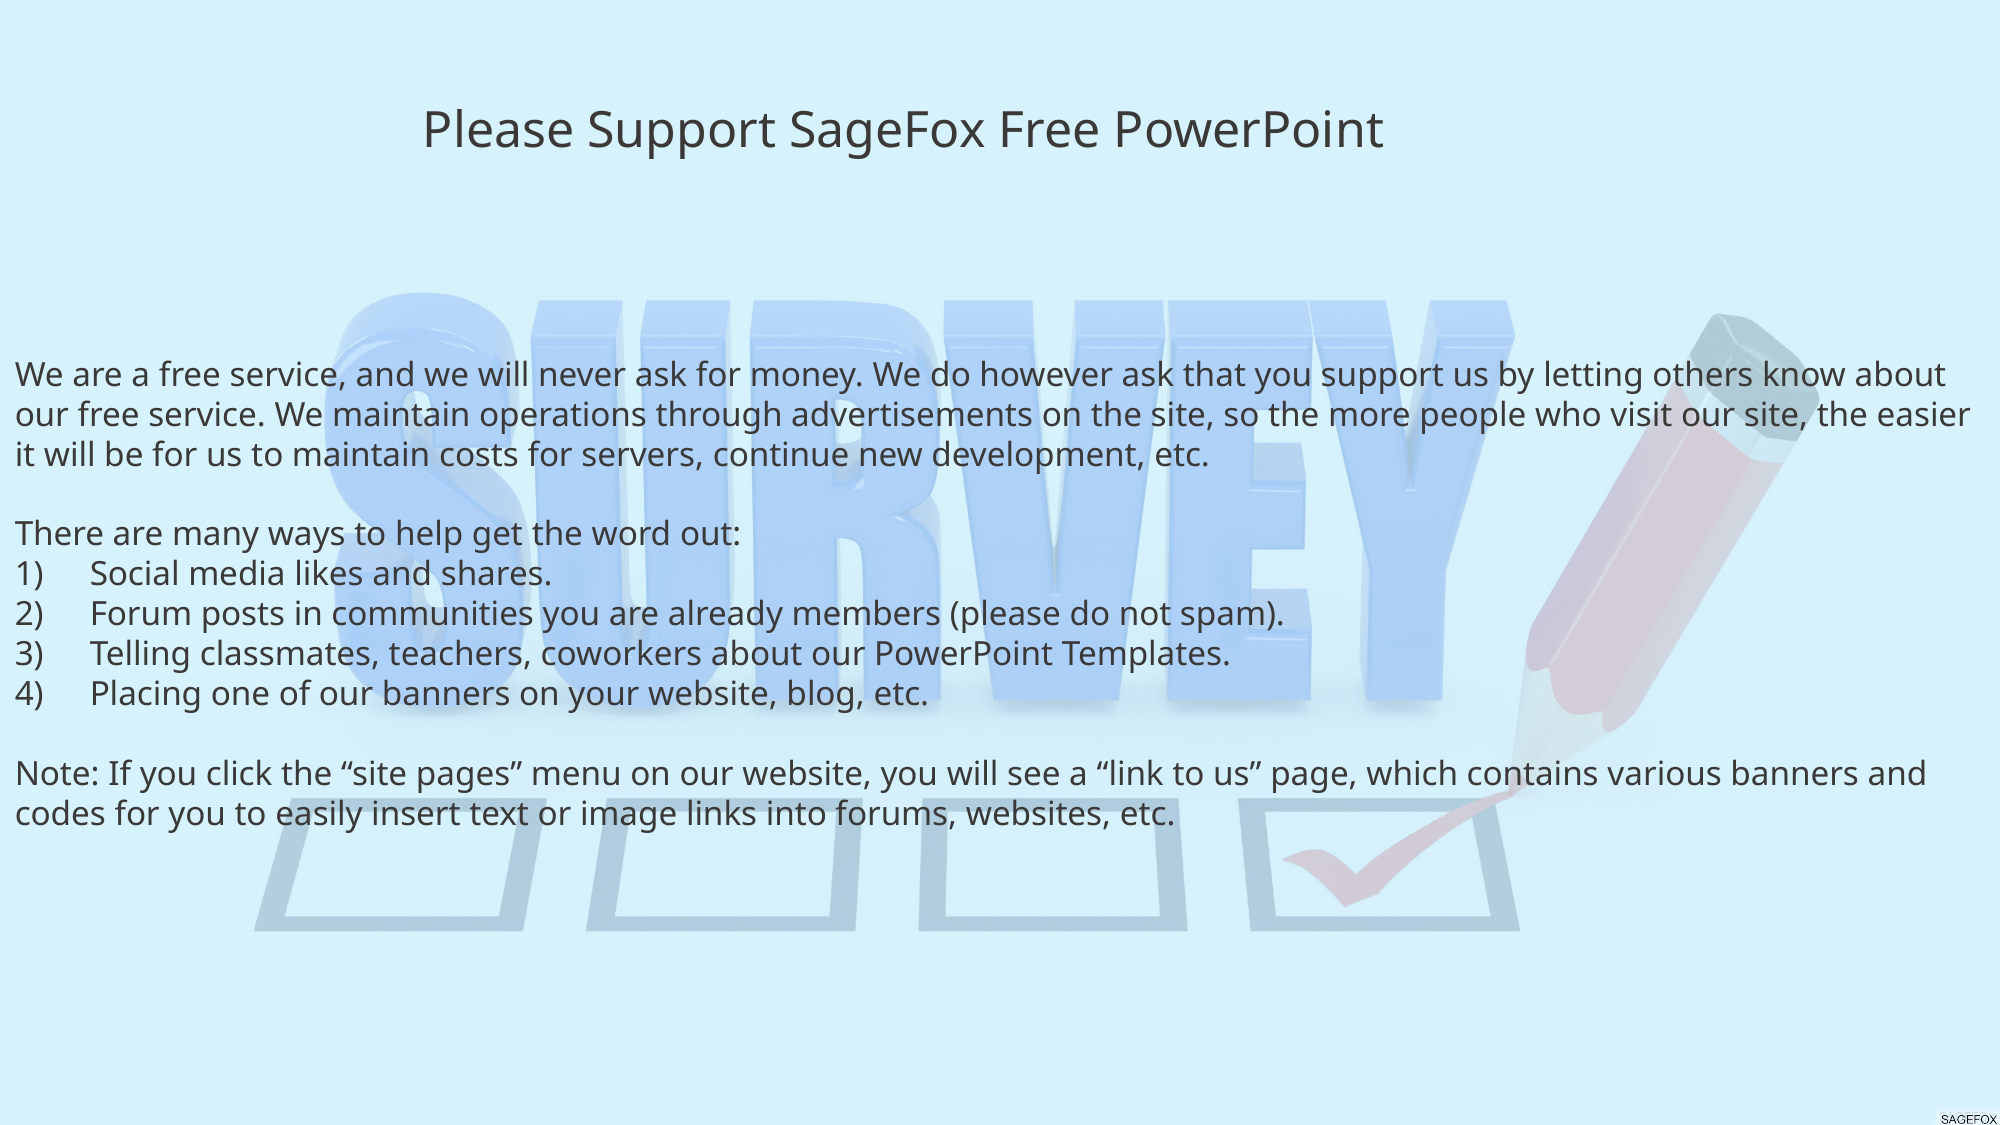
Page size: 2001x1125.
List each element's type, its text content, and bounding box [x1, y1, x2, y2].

title Please Support SageFox Free PowerPoint [363, 72, 1444, 190]
text_box We are a free service, and we will never ask for money. We do however ask that you support us by letting others know about our free service. We maintain operations through advertisements on the site, so the more people who visit our site, the easier it will be for us to maintain costs for servers, continue new development, etc. There are many ways to help get the word out: Social media likes and shares. Forum posts in communities you are already members (please do not spam). Telling classmates, teachers, coworkers about our PowerPoint Templates. Placing one of our banners on your website, blog, etc. Note: If you click the “site pages” menu on our website, you will see a “link to us” page, which contains various banners and codes for you to easily insert text or image links into forums, websites, etc. [0, 0, 2000, 1125]
picture [1938, 1114, 1999, 1125]
